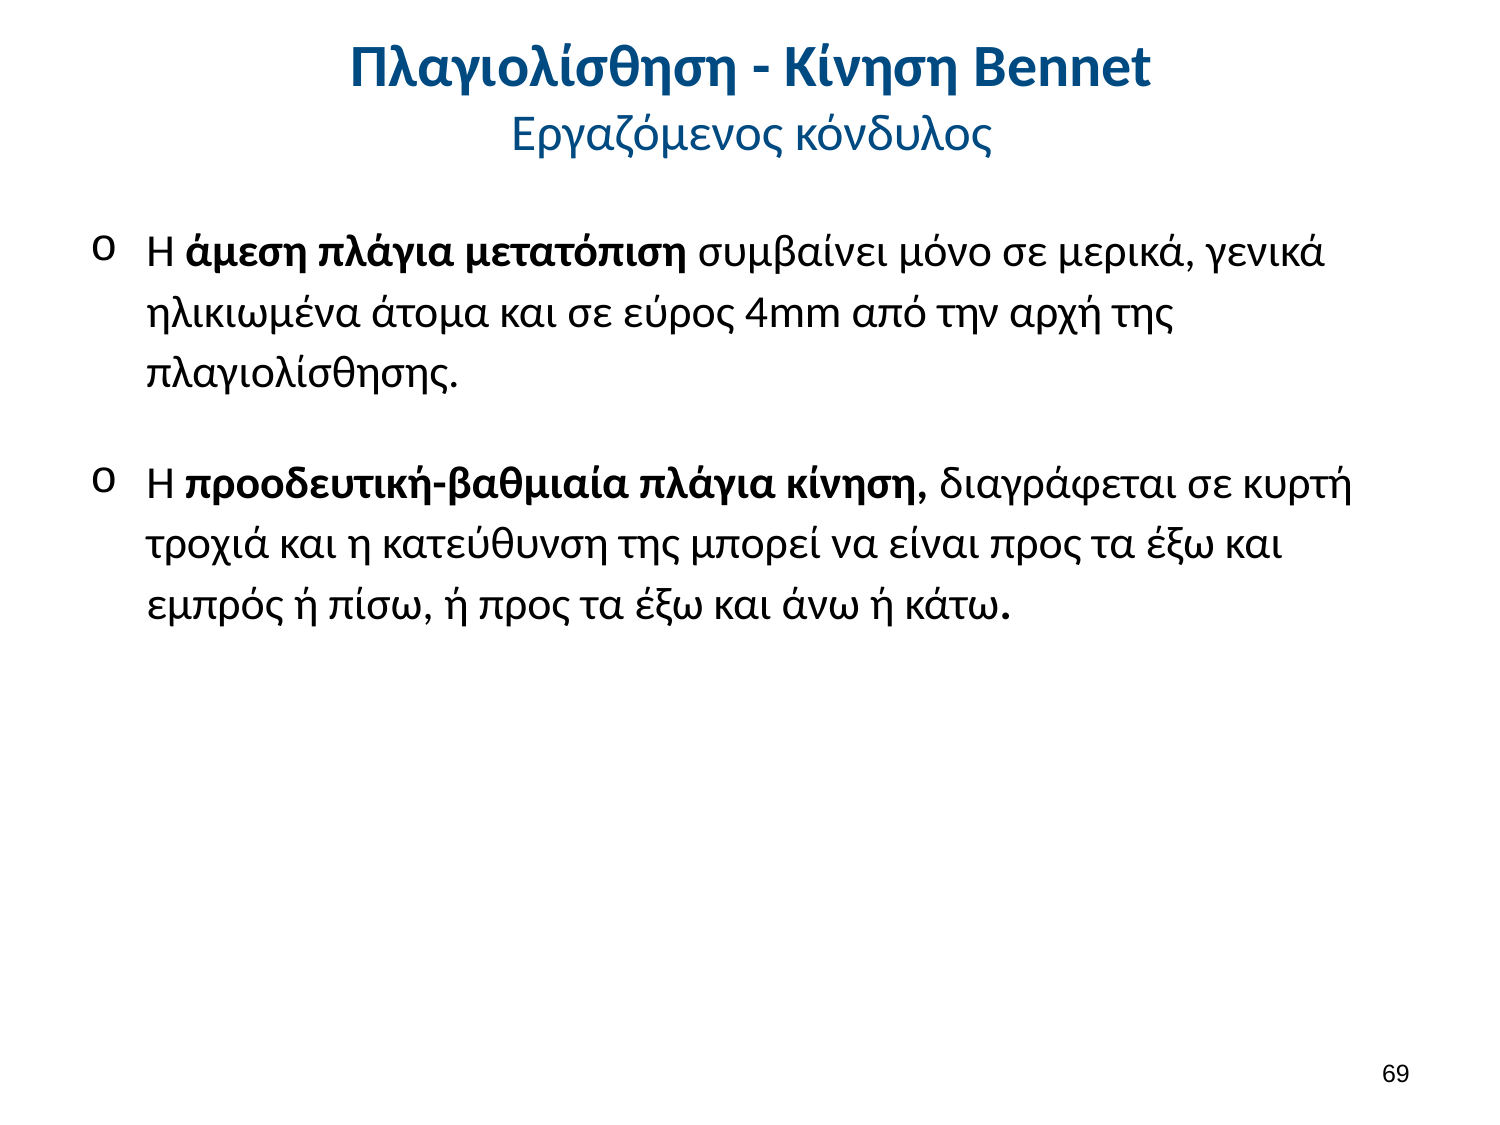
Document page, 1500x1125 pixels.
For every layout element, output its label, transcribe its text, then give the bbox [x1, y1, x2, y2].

list Η άμεση πλάγια μετατόπιση συμβαίνει μόνο σε μερικά, γενικά ηλικιωμένα άτομα και σε εύρος 4mm από την αρχή της πλαγιολίσθησης. Η προοδευτική-βαθμιαία πλάγια κίνηση, διαγράφεται σε κυρτή τροχιά και η κατεύθυνση της μπορεί να είναι προς τα έξω και εμπρός ή πίσω, ή προς τα έξω και άνω ή κάτω. [75, 208, 1425, 1024]
slide_number 68 [1074, 1042, 1425, 1103]
title Πλαγιολίσθηση - Κίνηση Bennet Εργαζόμενος κόνδυλος [76, 19, 1427, 169]
